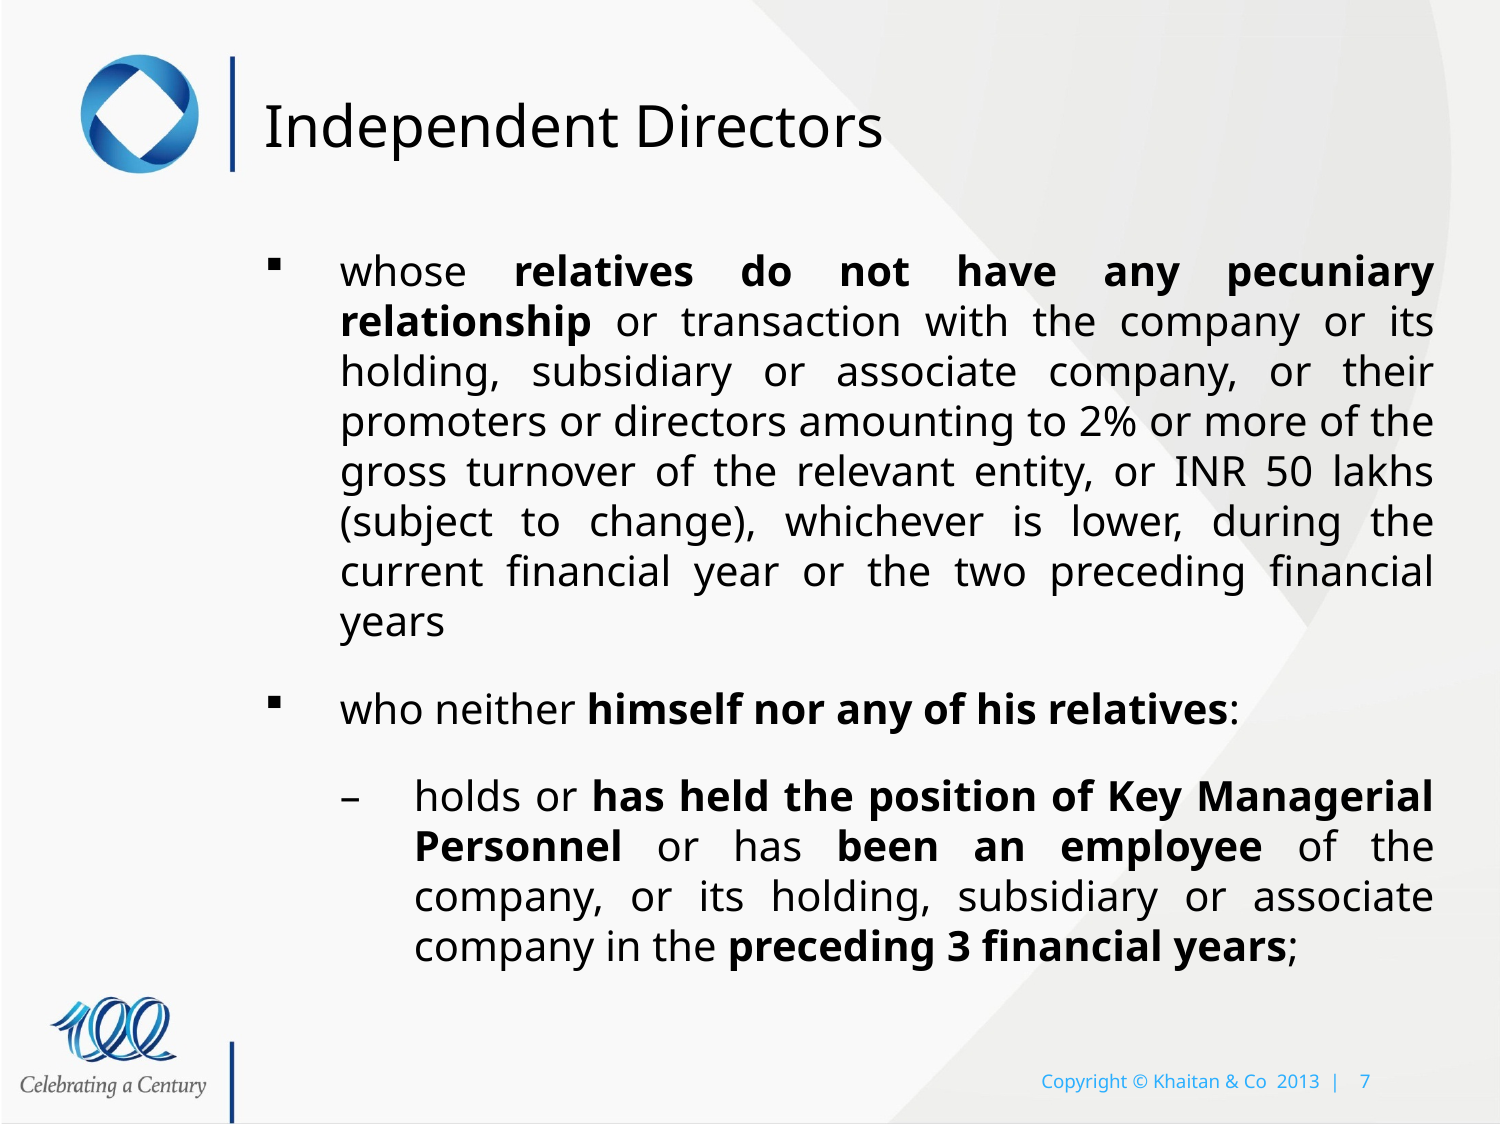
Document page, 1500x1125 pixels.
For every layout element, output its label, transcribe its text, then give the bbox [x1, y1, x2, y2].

title Independent Directors [249, 30, 1500, 219]
list whose relatives do not have any pecuniary relationship or transaction with the company or its holding, subsidiary or associate company, or their promoters or directors amounting to 2% or more of the gross turnover of the relevant entity, or INR 50 lakhs (subject to change), whichever is lower, during the current financial year or the two preceding financial years who neither himself nor any of his relatives: holds or has held the position of Key Managerial Personnel or has been an employee of the company, or its holding, subsidiary or associate company in the preceding 3 financial years; [249, 237, 1450, 992]
picture [1, 0, 1500, 1124]
